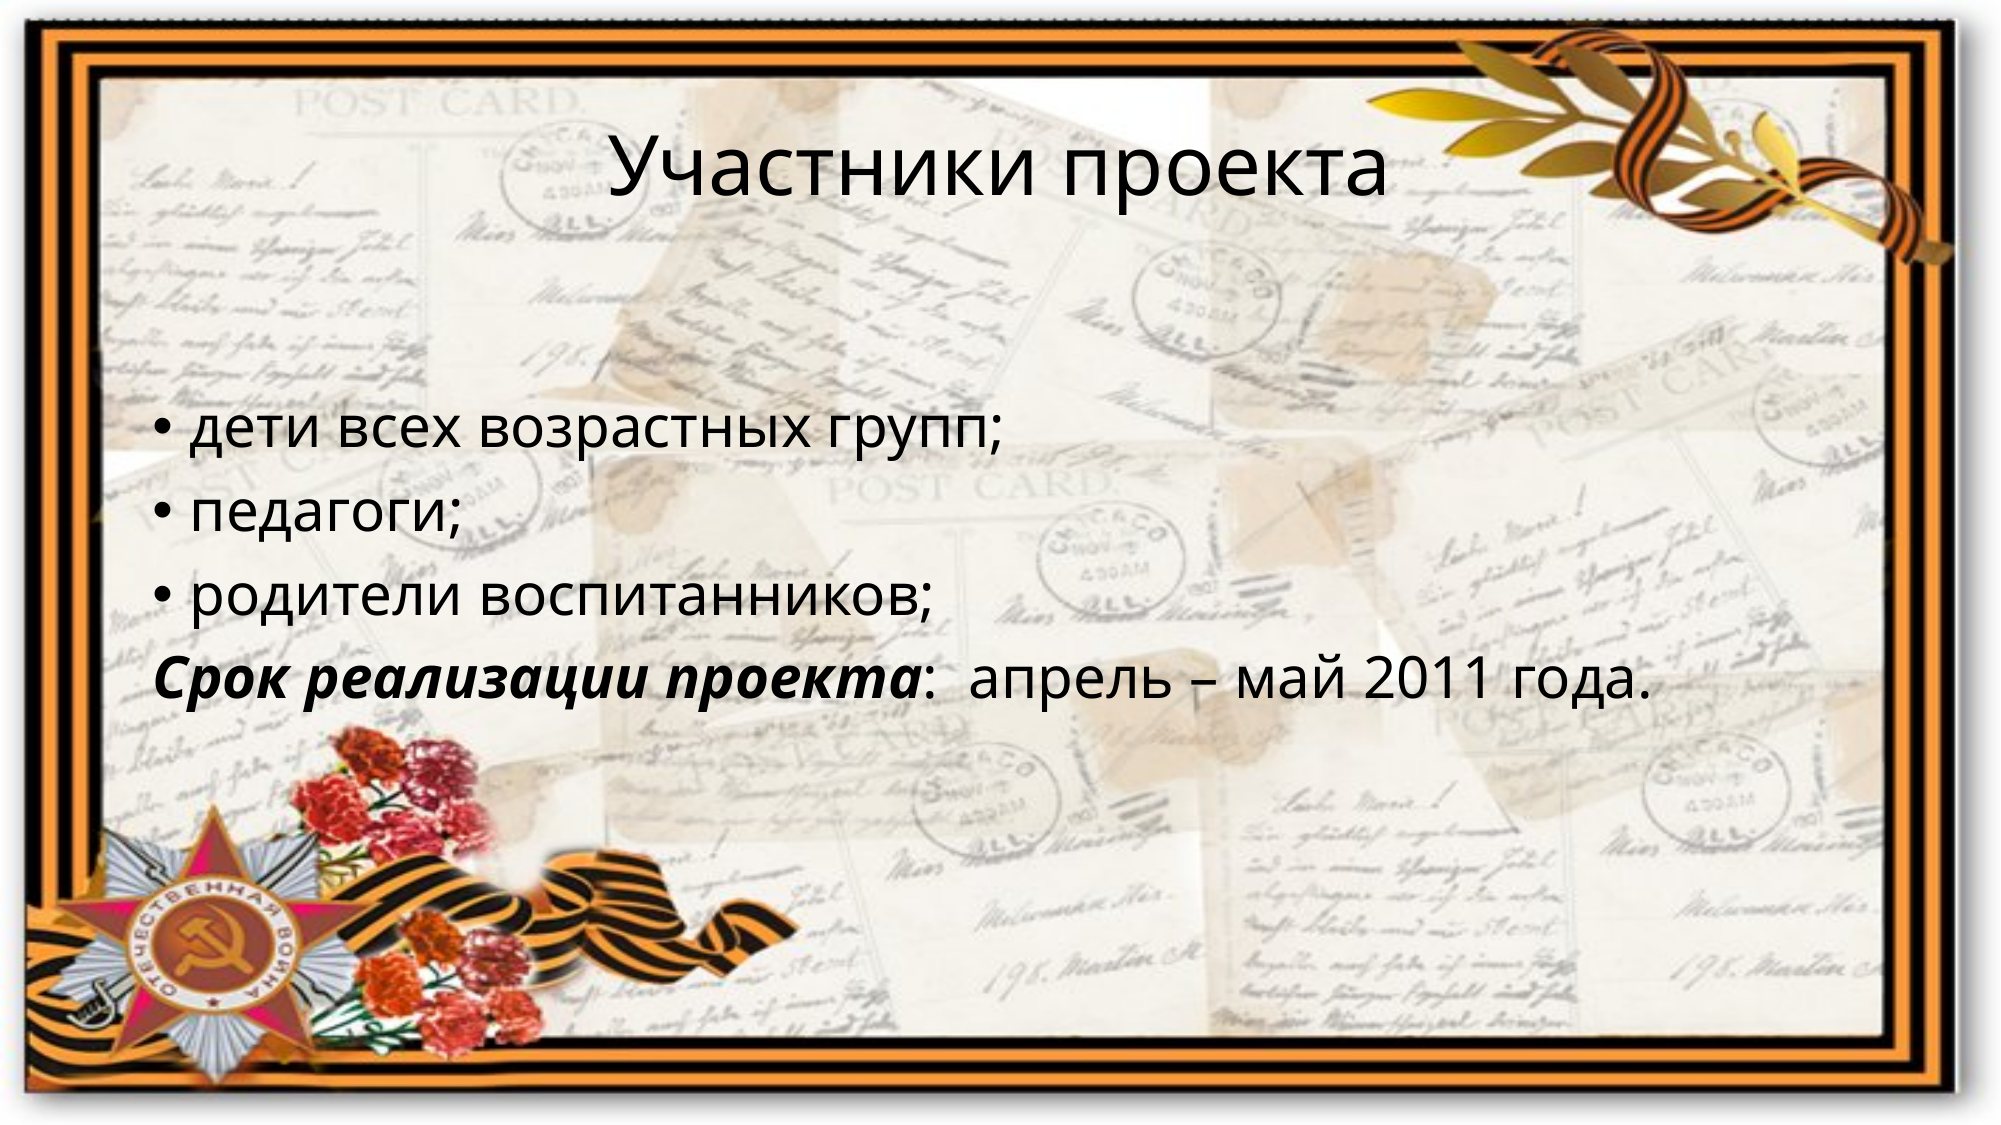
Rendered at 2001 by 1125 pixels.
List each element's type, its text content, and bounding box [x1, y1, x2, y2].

picture [0, 0, 2001, 1125]
title Участники проекта [137, 59, 1863, 278]
list дети всех возрастных групп; педагоги; родители воспитанников; Срок реализации проекта: апрель – май 2011 года. [137, 299, 1863, 1014]
